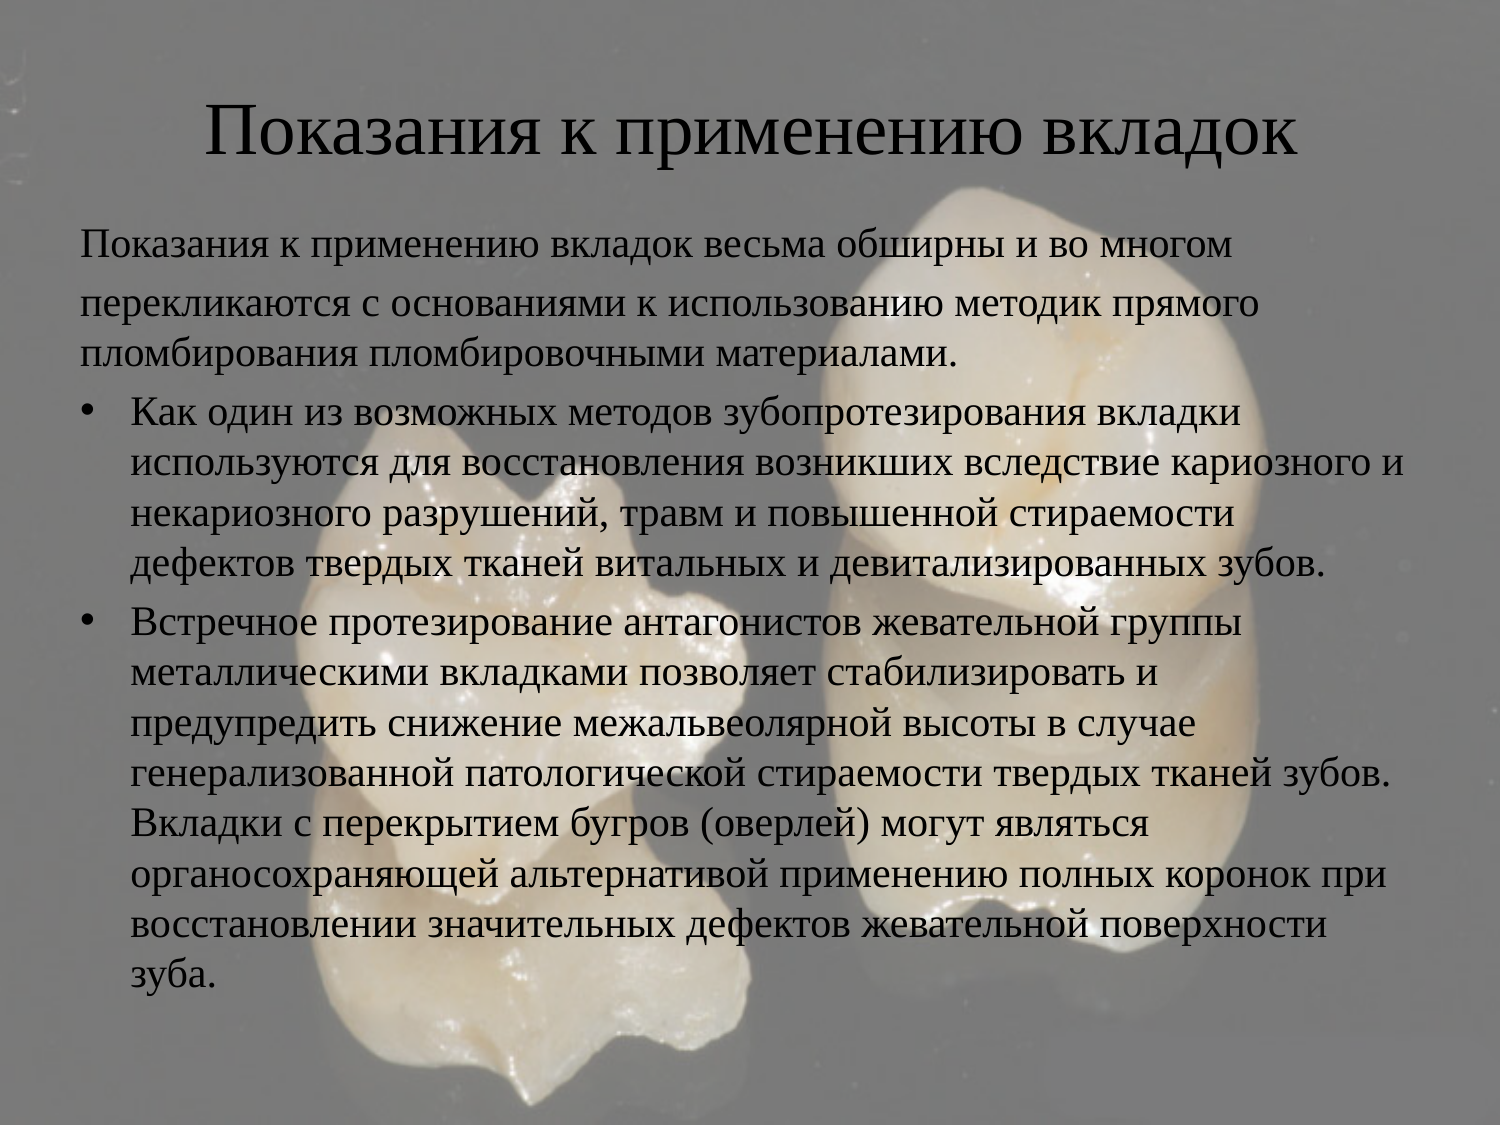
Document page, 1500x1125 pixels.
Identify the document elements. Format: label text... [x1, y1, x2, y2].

list Показания к применению вкладок весьма обширны и во многом перекликаются с основаниями к использованию методик прямого пломбирования пломбировочными материалами. Как один из возможных методов зубопротезирования вкладки используются для восстановления возникших вследствие кариозного и некариозного разрушений, травм и повышенной стираемости дефектов твердых тканей витальных и девитализированных зубов. Встречное протезирование антагонистов жевательной группы металлическими вкладками позволяет стабилизировать и предупредить снижение межальвеолярной высоты в случае генерализованной патологической стираемости твердых тканей зубов. Вкладки с перекрытием бугров (оверлей) могут являться органосохраняющей альтернативой применению полных коронок при восстановлении значительных дефектов жевательной поверхности зуба. [64, 208, 1425, 1005]
title Показания к применению вкладок [76, 30, 1427, 219]
